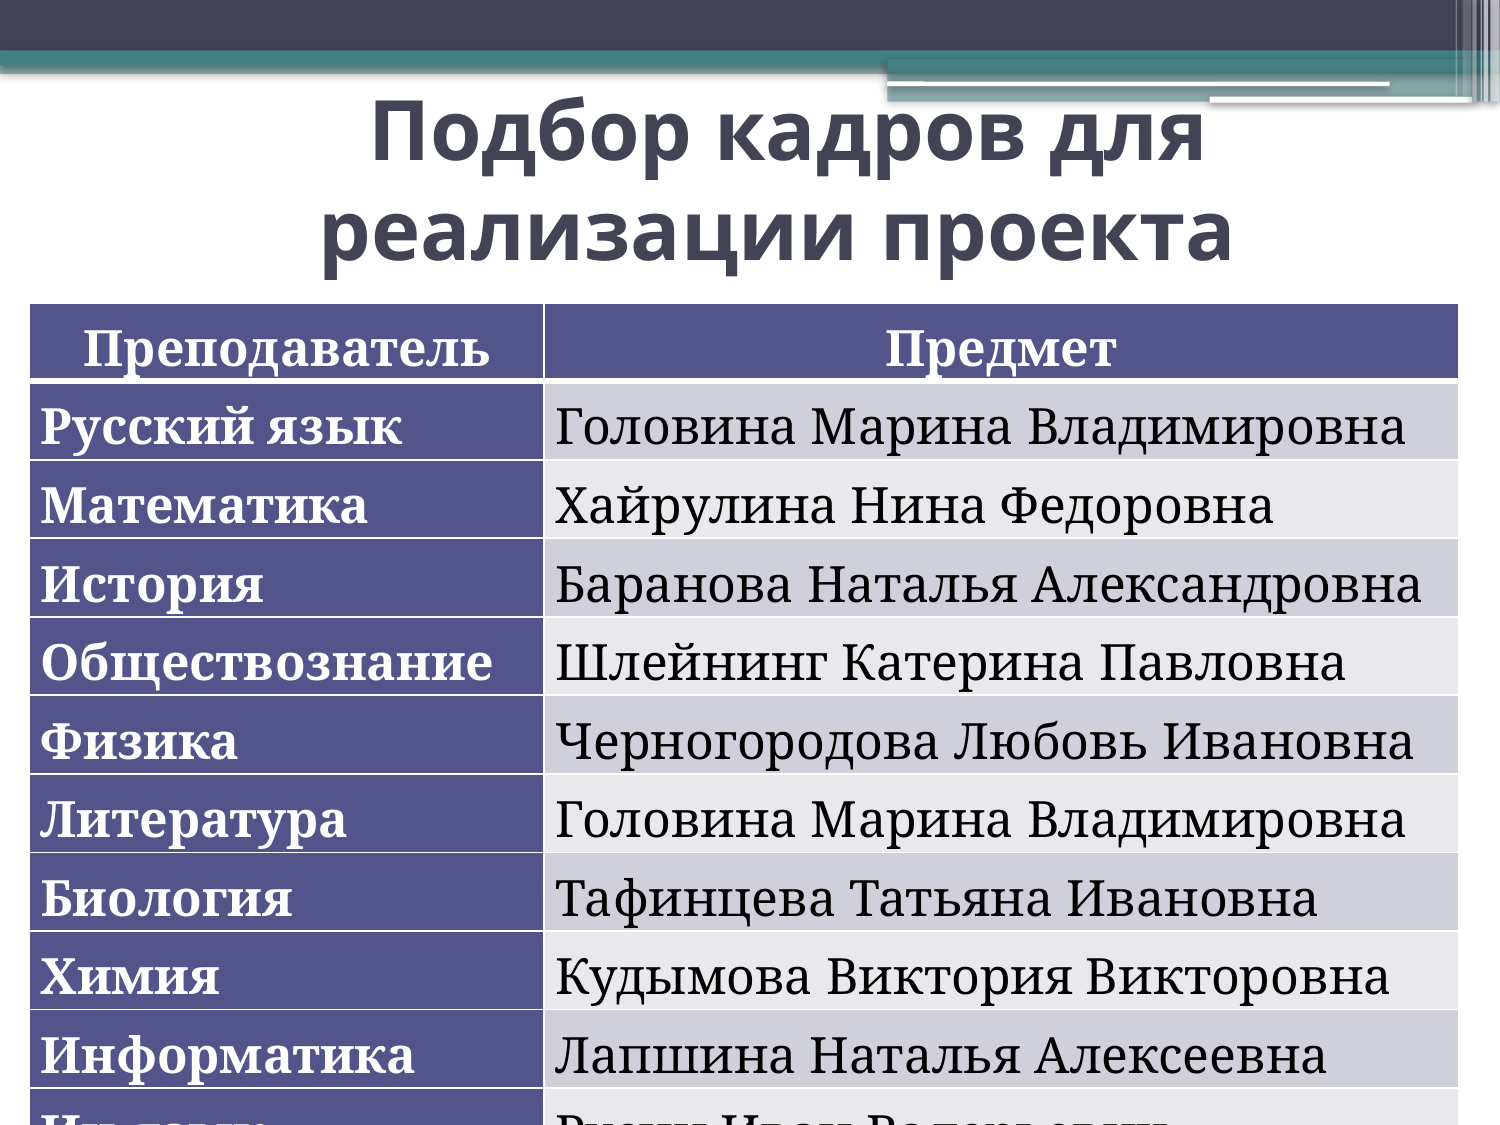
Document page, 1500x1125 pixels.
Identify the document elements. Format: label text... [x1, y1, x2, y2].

table_cell Биология [30, 853, 543, 930]
table_cell Шлейнинг Катерина Павловна [545, 618, 1458, 694]
table_cell Химия [30, 932, 543, 1009]
table_header Преподаватель [30, 304, 543, 378]
table_cell История [30, 539, 543, 616]
table_cell Литература [30, 775, 543, 852]
table_cell Информатика [30, 1010, 543, 1087]
table_cell Кудымова Виктория Викторовна [545, 932, 1458, 1009]
table_cell Черногородова Любовь Ивановна [545, 696, 1458, 773]
title Подбор кадров для реализации проекта [76, 90, 1500, 265]
table_header Предмет [545, 304, 1458, 378]
table_cell Обществознание [30, 618, 543, 694]
table_cell Физика [30, 696, 543, 773]
table_cell Русский язык [30, 384, 543, 459]
table_cell Головина Марина Владимировна [545, 775, 1458, 852]
table_cell Тафинцева Татьяна Ивановна [545, 853, 1458, 930]
table_cell Головина Марина Владимировна [545, 384, 1458, 459]
table_cell Хайрулина Нина Федоровна [545, 461, 1458, 537]
table_cell Баранова Наталья Александровна [545, 539, 1458, 616]
table_cell Математика [30, 461, 543, 537]
table_cell Ин.язык [30, 1089, 543, 1125]
table_cell Русин Иван Валерьевич [545, 1089, 1458, 1125]
table_cell Лапшина Наталья Алексеевна [545, 1010, 1458, 1087]
